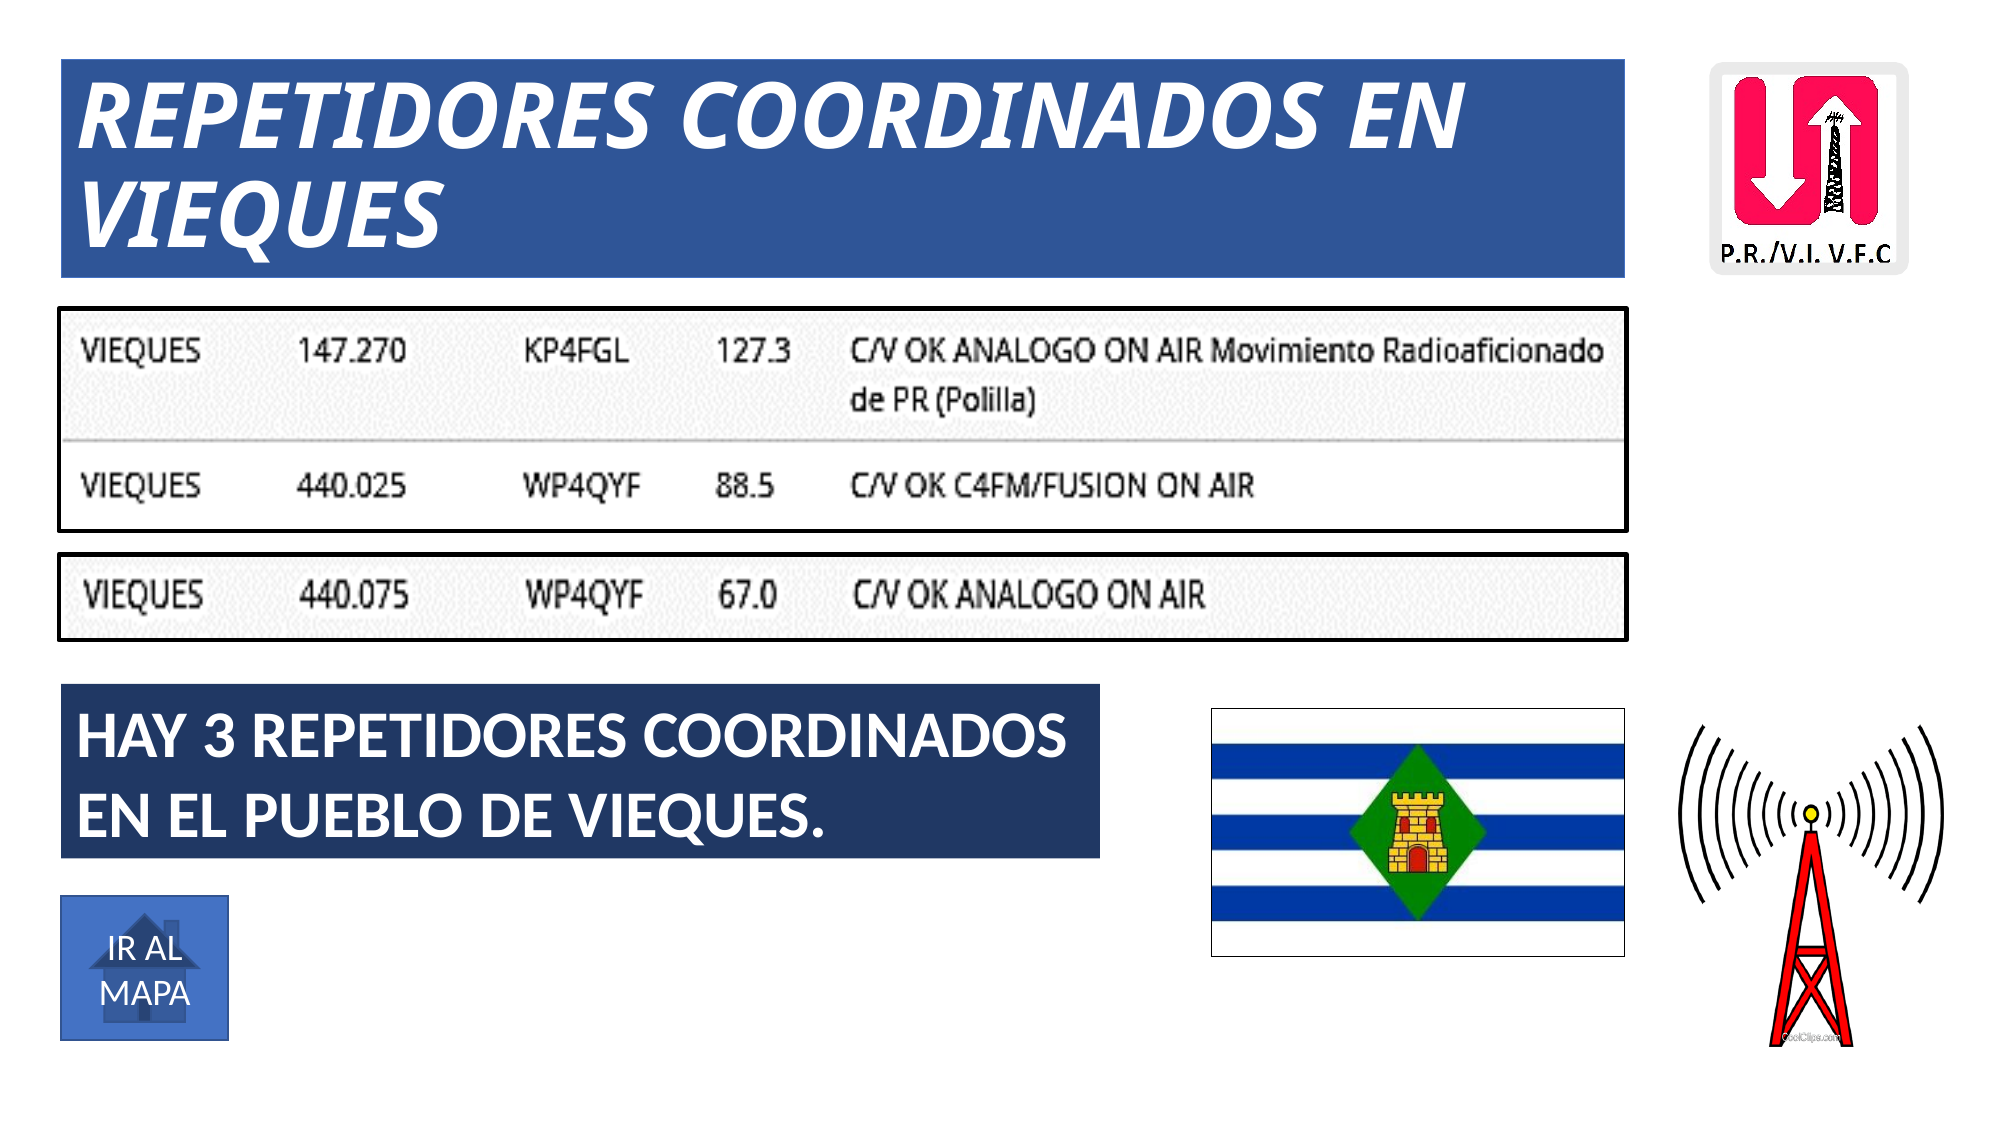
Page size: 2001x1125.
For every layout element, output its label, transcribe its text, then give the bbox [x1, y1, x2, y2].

text_box HAY 3 REPETIDORES COORDINADOS EN EL PUEBLO DE VIEQUES. [61, 683, 1100, 859]
picture [1715, 68, 1903, 269]
picture [1678, 724, 1944, 1047]
title REPETIDORES COORDINADOS EN VIEQUES [61, 59, 1625, 278]
picture [1211, 708, 1625, 957]
picture [61, 556, 1625, 638]
text_box IR AL MAPA [60, 895, 229, 1041]
picture [61, 311, 1625, 529]
